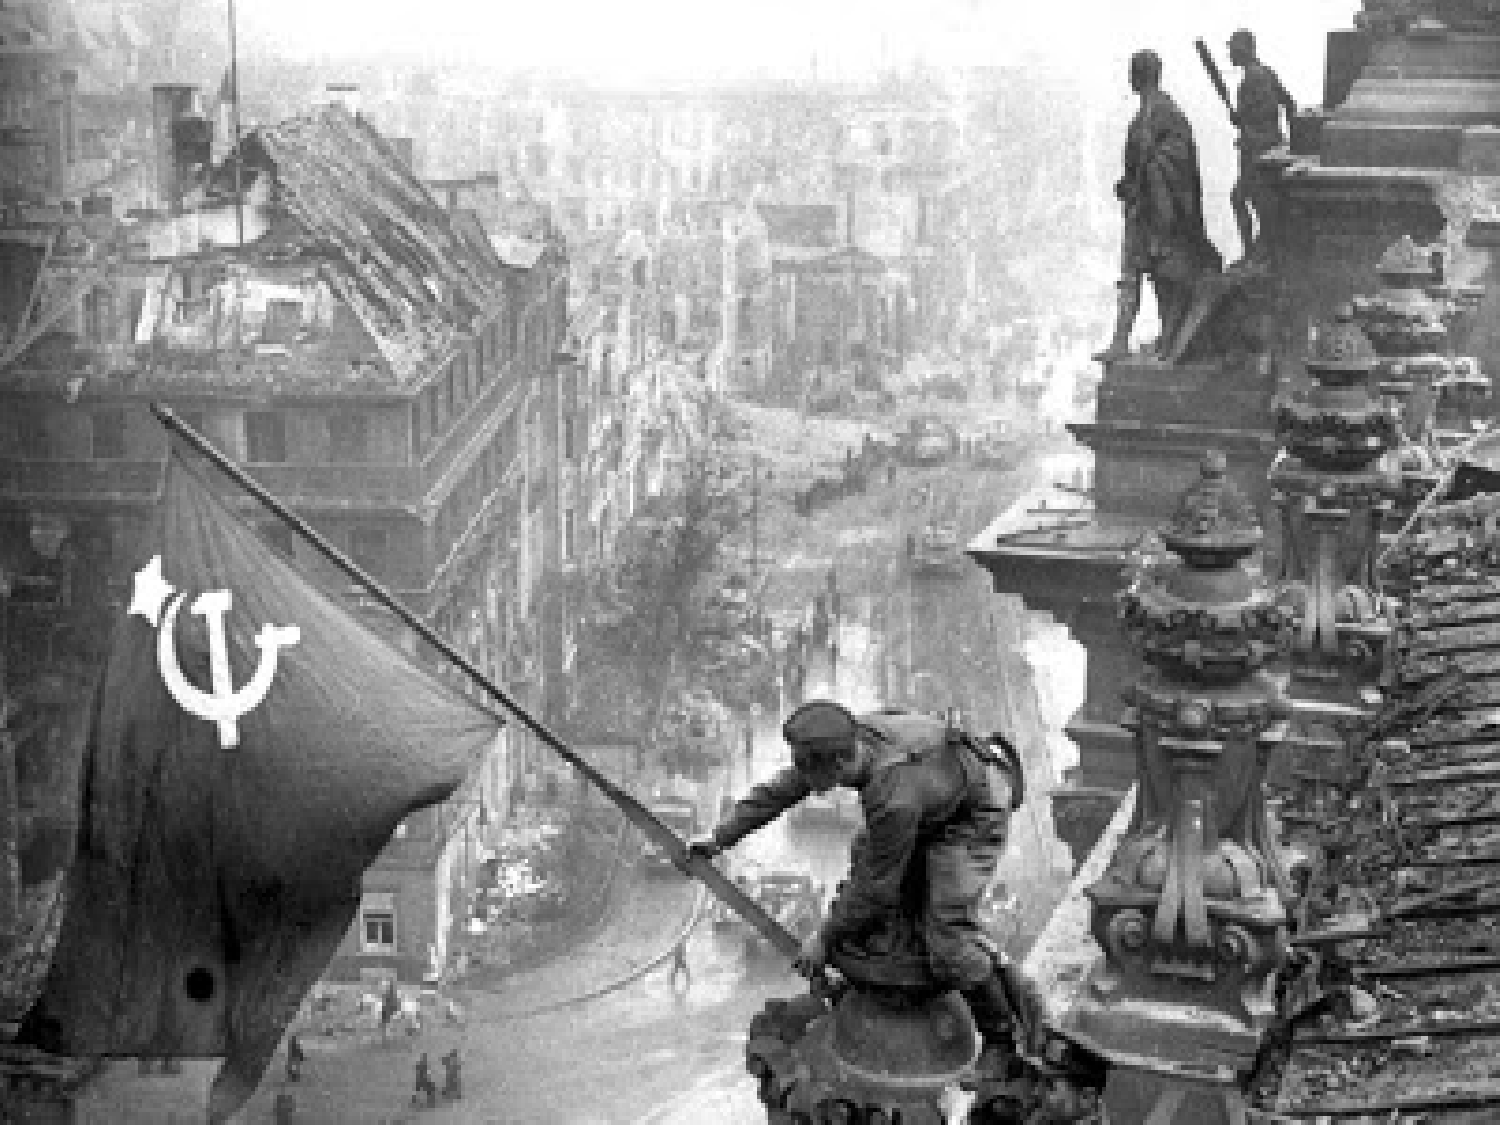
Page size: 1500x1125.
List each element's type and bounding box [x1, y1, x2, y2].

list [0, 0, 1500, 1125]
